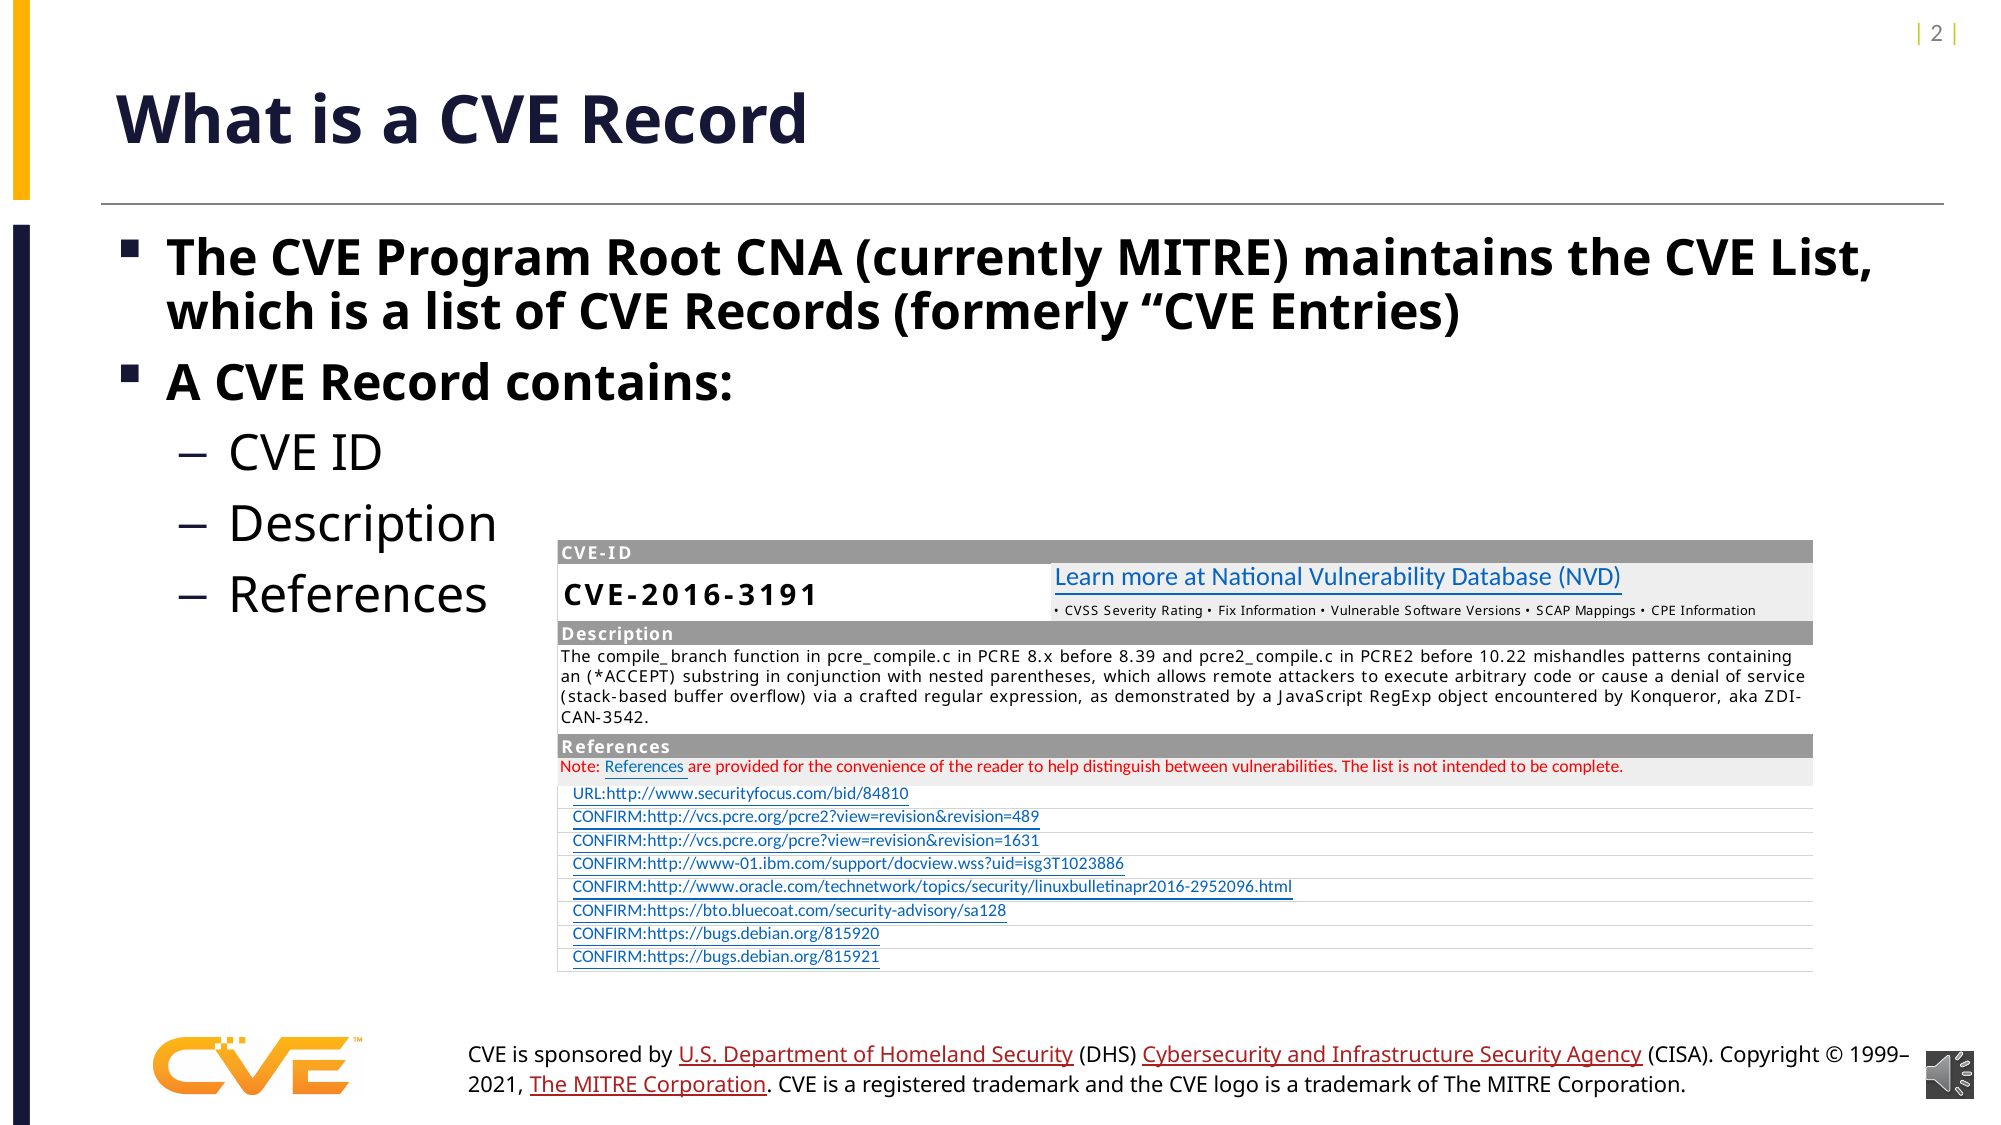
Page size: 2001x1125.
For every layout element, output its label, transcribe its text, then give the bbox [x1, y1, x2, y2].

slide_number | 2 | [1685, 9, 1976, 51]
picture [1924, 1049, 1976, 1100]
picture [557, 540, 1814, 972]
list The CVE Program Root CNA (currently MITRE) maintains the CVE List, which is a list of CVE Records (formerly “CVE Entries) A CVE Record contains: CVE ID Description References [101, 224, 1945, 1012]
picture [153, 1037, 362, 1095]
title What is a CVE Record [101, 60, 1945, 184]
